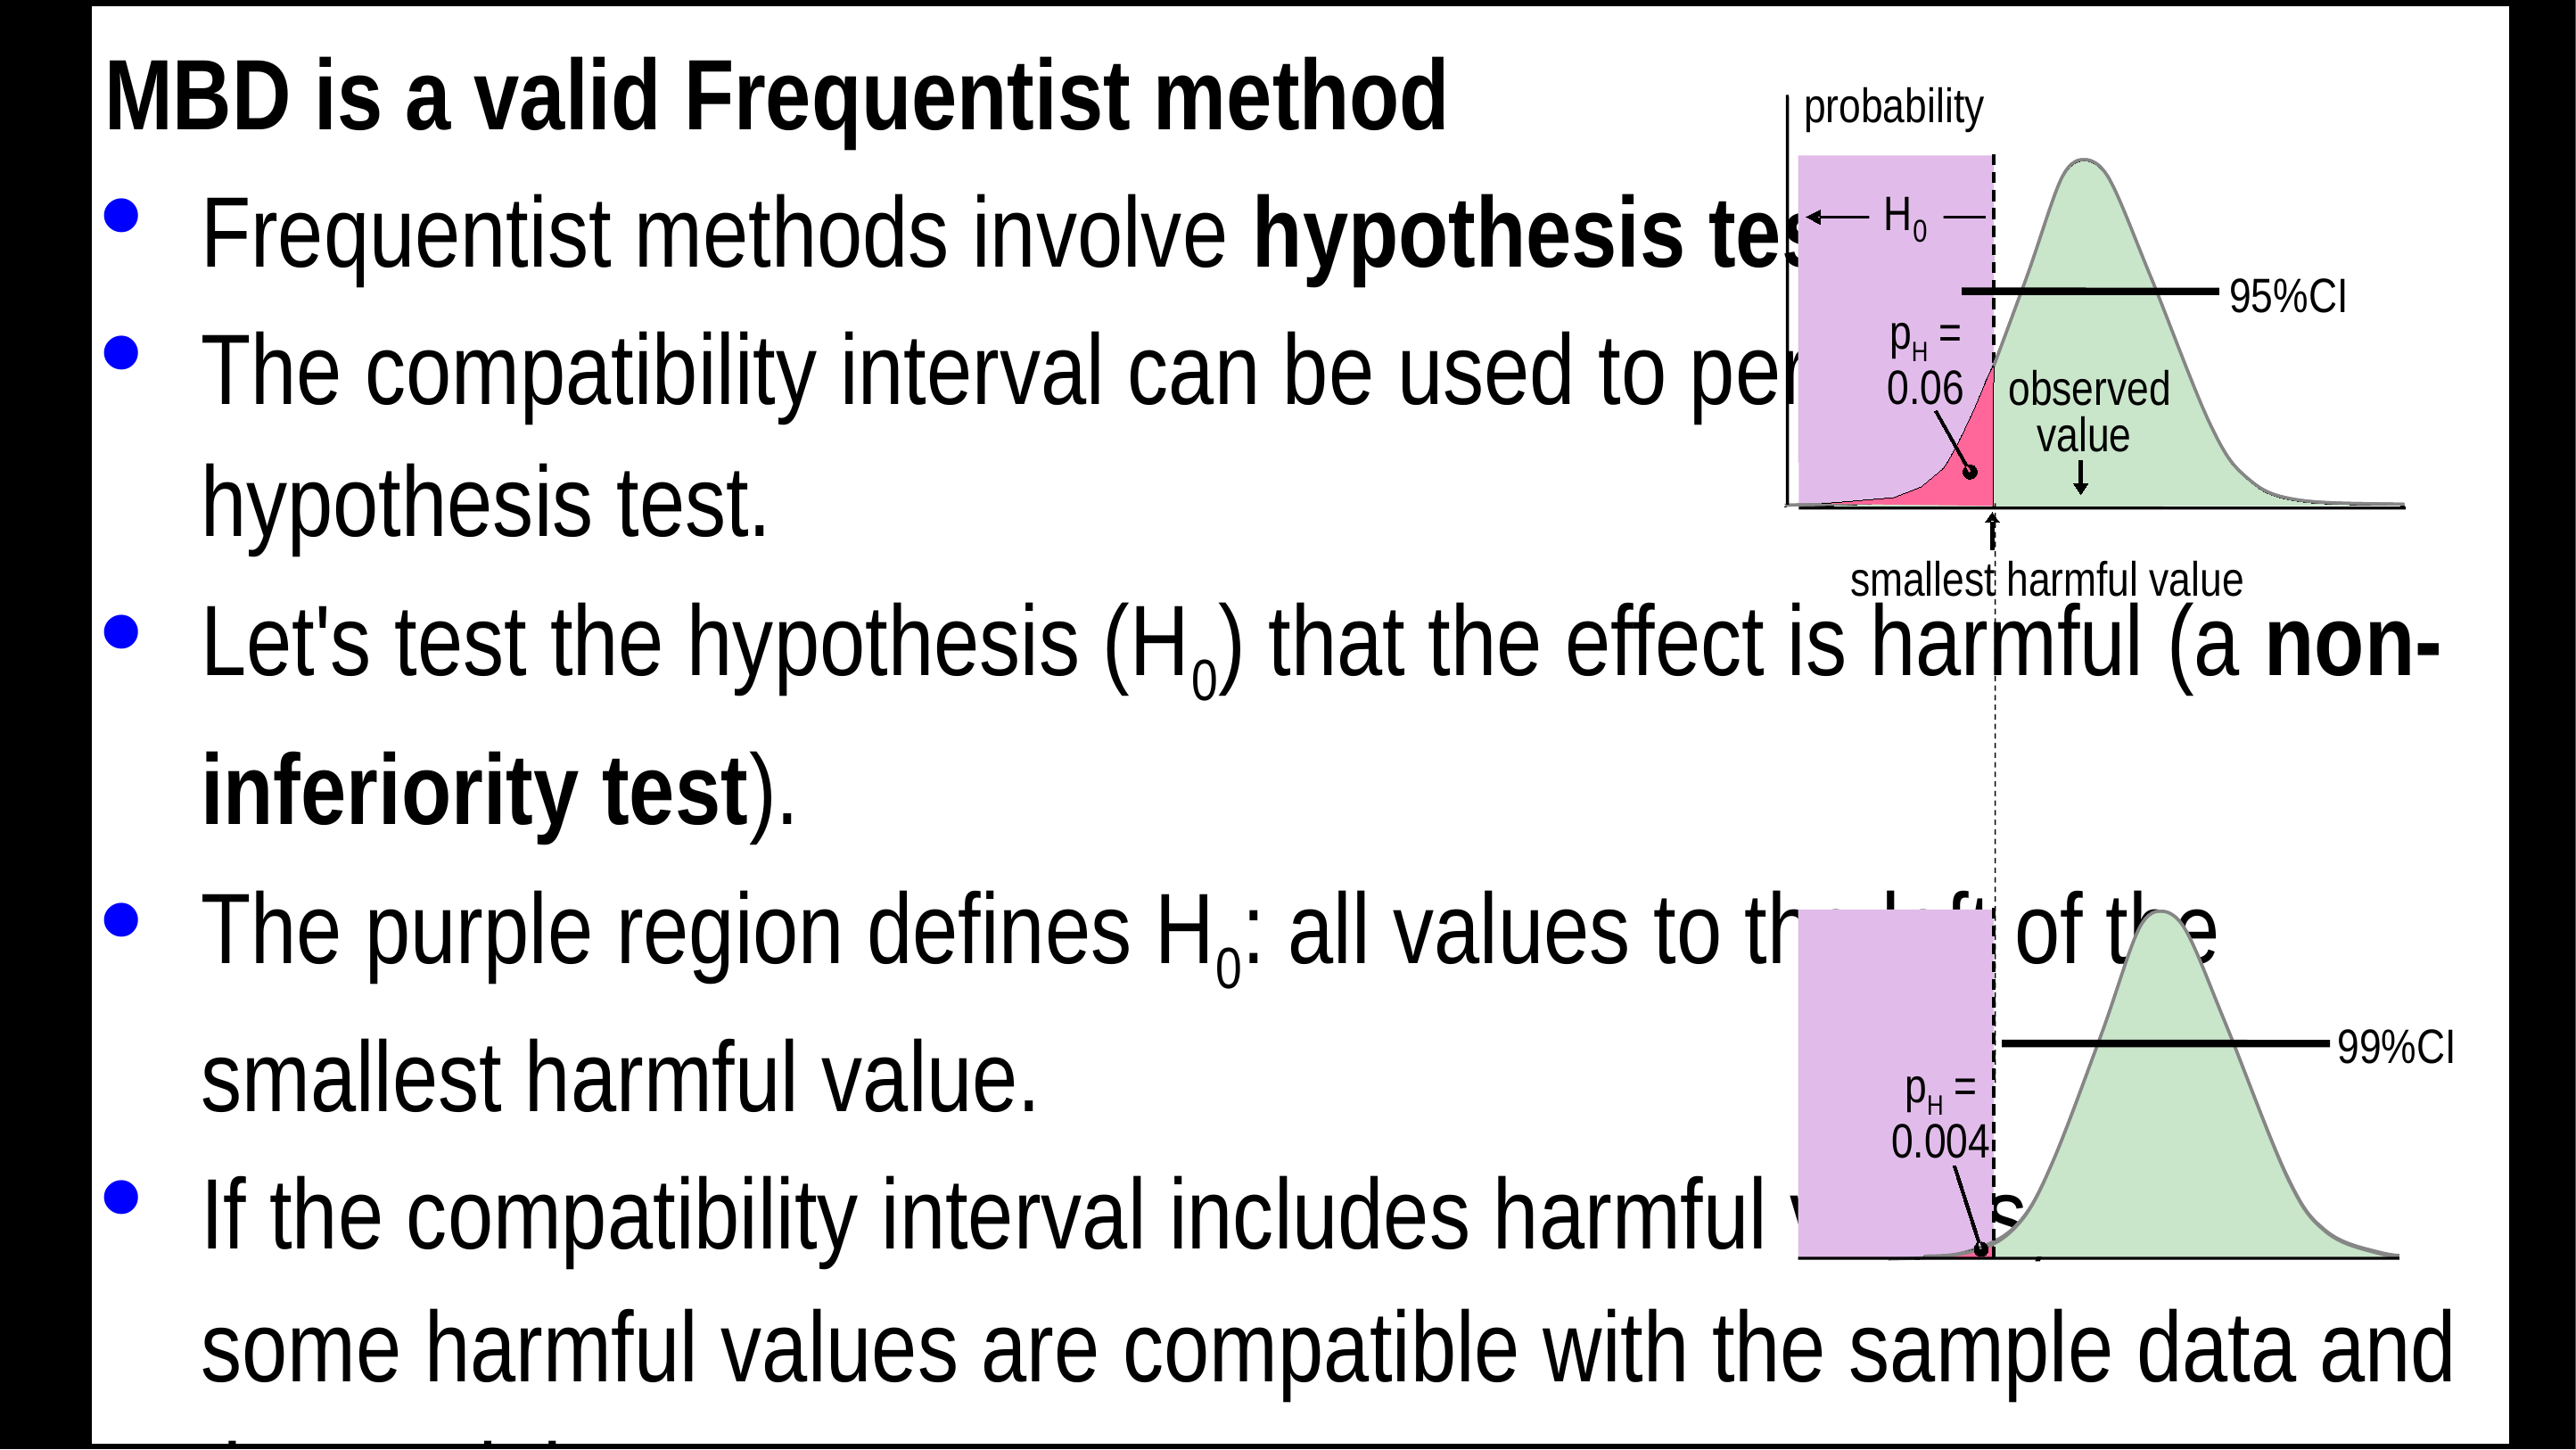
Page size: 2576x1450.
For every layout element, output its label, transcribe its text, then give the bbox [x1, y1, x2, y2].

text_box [1821, 301, 1995, 507]
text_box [1999, 511, 2407, 606]
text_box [1798, 908, 2457, 1283]
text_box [1961, 263, 2350, 324]
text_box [1991, 503, 1996, 937]
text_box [1764, 153, 1987, 606]
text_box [1784, 74, 2405, 507]
list MBD is a valid Frequentist method Frequentist methods involve hypothesis testing. The compatibility interval can be used to perform an hypothesis test. Let's test the hypothesis (H0) that the effect is harmful (a non-inferiority test). The purple region defines H0: all values to the left of the smallest harmful value. If the compatibility interval includes harmful values, some harmful values are compatible with the sample data and the model. The hypothesis of harm is therefore not rejected in this example. The p value for the test (pH) is the area of the sampling distribution in harmful values. The area in the example is 6%, so pH = 0.06. If a 95% compatibility interval is used for the test, the threshold value for pH is 0.025. Here pH>0.025, so the hypothesis of harm is not rejected: the true effect "could be" harmful. With a 99% compatibility interval, the threshold pH is 0.005 or 0.5%. Here is an example of rejection with a 99% interval: pH = 0.004, i.e., pH<0.005. So harmful values are NOT compatible with the sample and model. PH is, of course, the same as the MBD probability that the true effect is harmful. In clinical MBD, an effect is considered for implementation if the true effect is most unlikely harmful; that is, the probability of harm is <0.5%, i.e., pH<0.005. So the requirement for most unlikely harmful in MBD is the same as rejection of the harmful hypothesis (pH<0.005). [90, 4, 2510, 1445]
